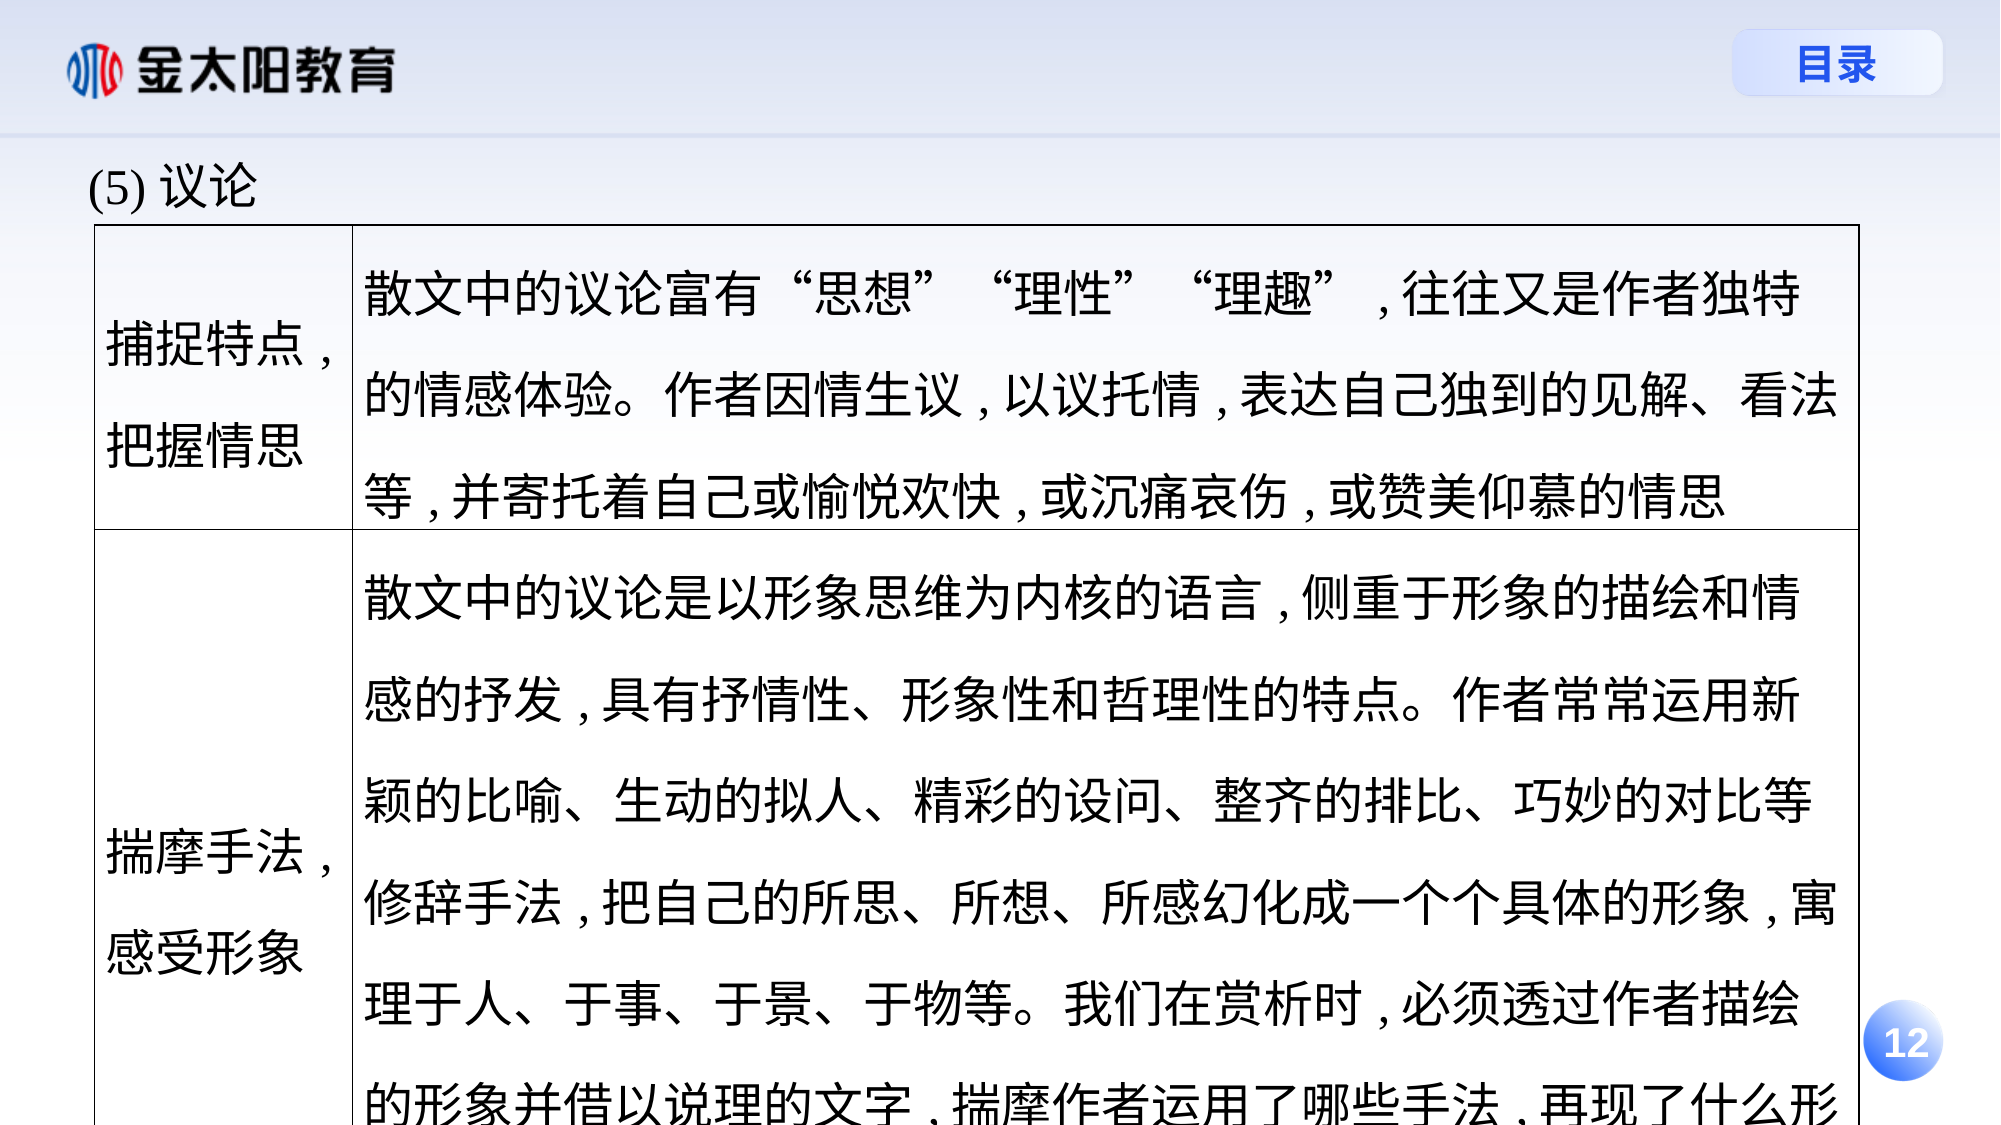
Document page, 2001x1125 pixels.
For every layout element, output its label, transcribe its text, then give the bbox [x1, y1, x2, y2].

table_header 捕捉特点,把握情思 [95, 226, 352, 529]
picture [0, 0, 2000, 1125]
text_box (5)议论 [62, 148, 1937, 1062]
table_header 散文中的议论富有“思想”“理性”“理趣”,往往又是作者独特的情感体验。作者因情生议,以议托情,表达自己独到的见解、看法等,并寄托着自己或愉悦欢快,或沉痛哀伤,或赞美仰慕的情思 [353, 226, 1858, 529]
table_cell 散文中的议论是以形象思维为内核的语言,侧重于形象的描绘和情感的抒发,具有抒情性、形象性和哲理性的特点。作者常常运用新颖的比喻、生动的拟人、精彩的设问、整齐的排比、巧妙的对比等修辞手法,把自己的所思、所想、所感幻化成一个个具体的形象,寓理于人、于事、于景、于物等。我们在赏析时,必须透过作者描绘的形象并借以说理的文字,揣摩作者运用了哪些手法,再现了什么形象,表达了什么观点 [353, 530, 1858, 1125]
table_cell 揣摩手法,感受形象 [95, 530, 352, 1125]
